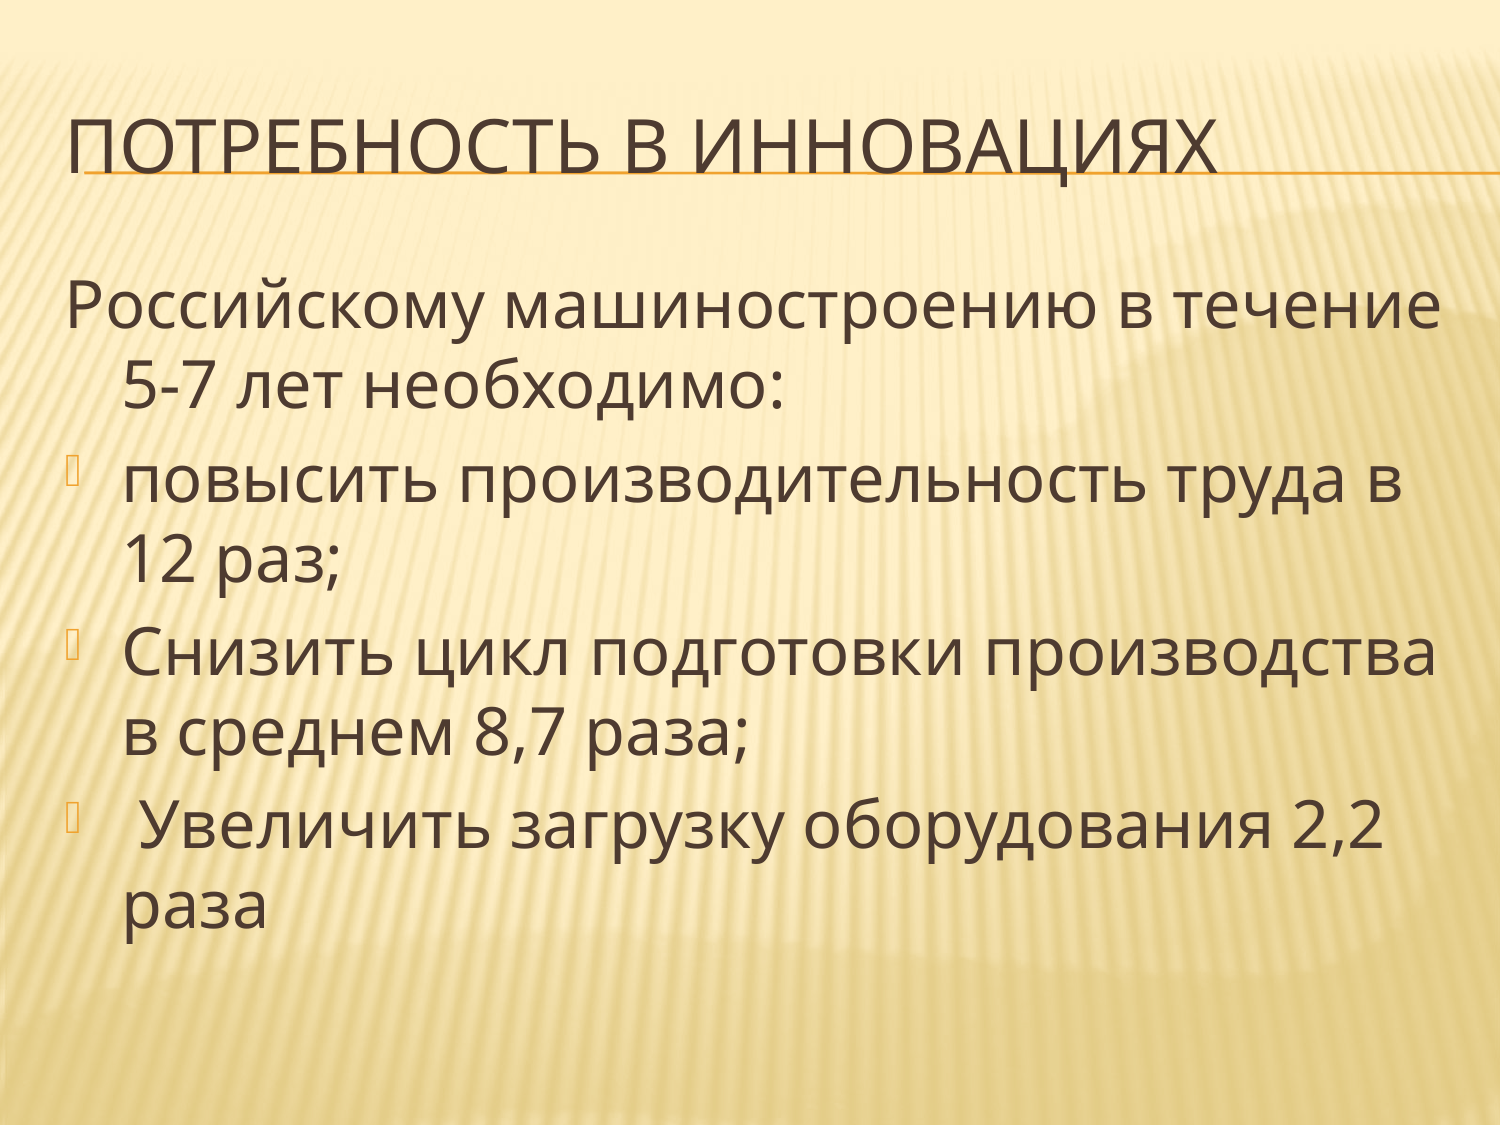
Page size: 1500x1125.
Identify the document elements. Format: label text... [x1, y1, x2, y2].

title Потребность в инновациях [50, 75, 1475, 213]
list Российскому машиностроению в течение 5-7 лет необходимо: повысить производительность труда в 12 раз; Снизить цикл подготовки производства в среднем 8,7 раза; Увеличить загрузку оборудования 2,2 раза [50, 254, 1475, 998]
